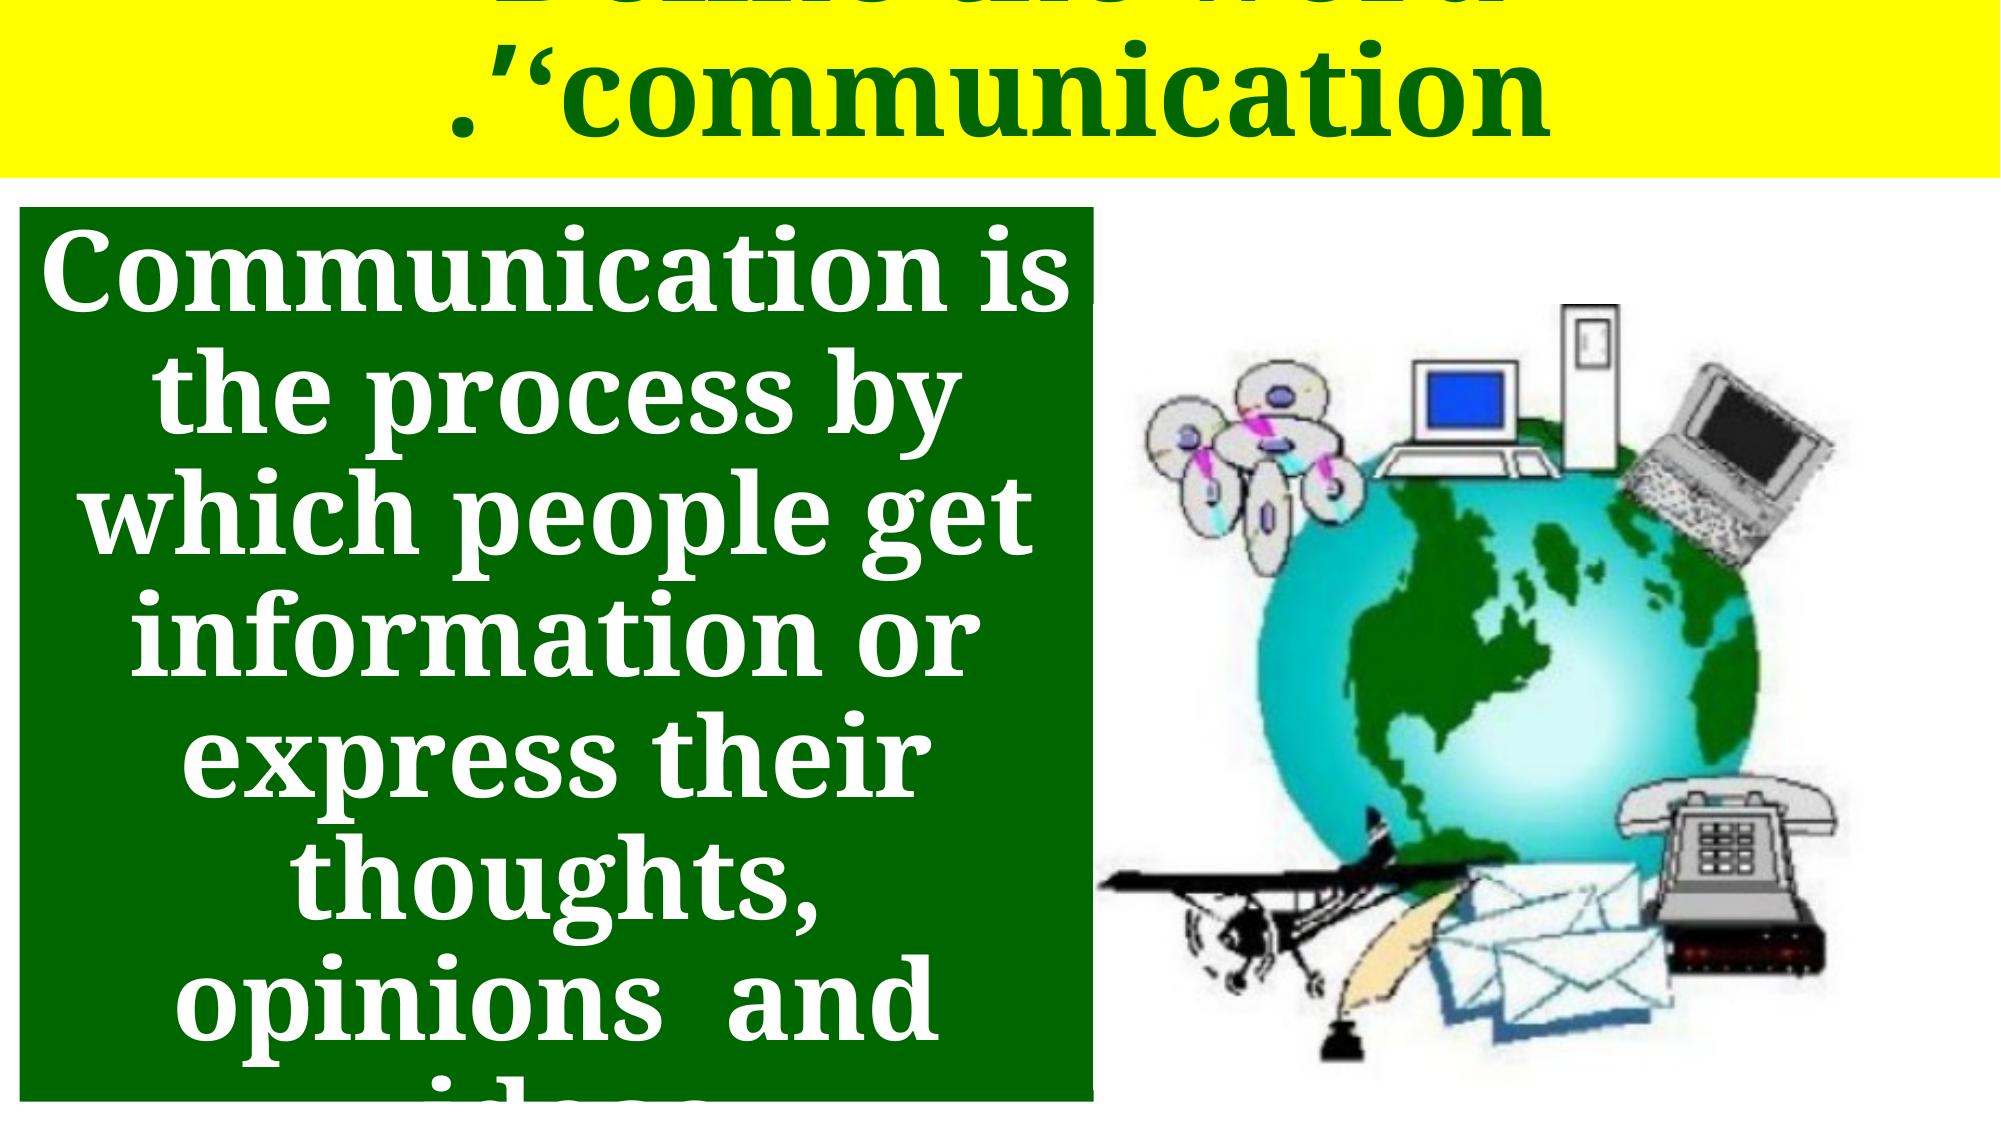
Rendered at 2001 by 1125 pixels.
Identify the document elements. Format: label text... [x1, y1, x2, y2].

title Define the word ‘communication’. [0, 0, 2000, 172]
subtitle Communication is the process by which people get information or express their thoughts, opinions and ideas. [19, 207, 1094, 1102]
picture [1093, 304, 2000, 1090]
